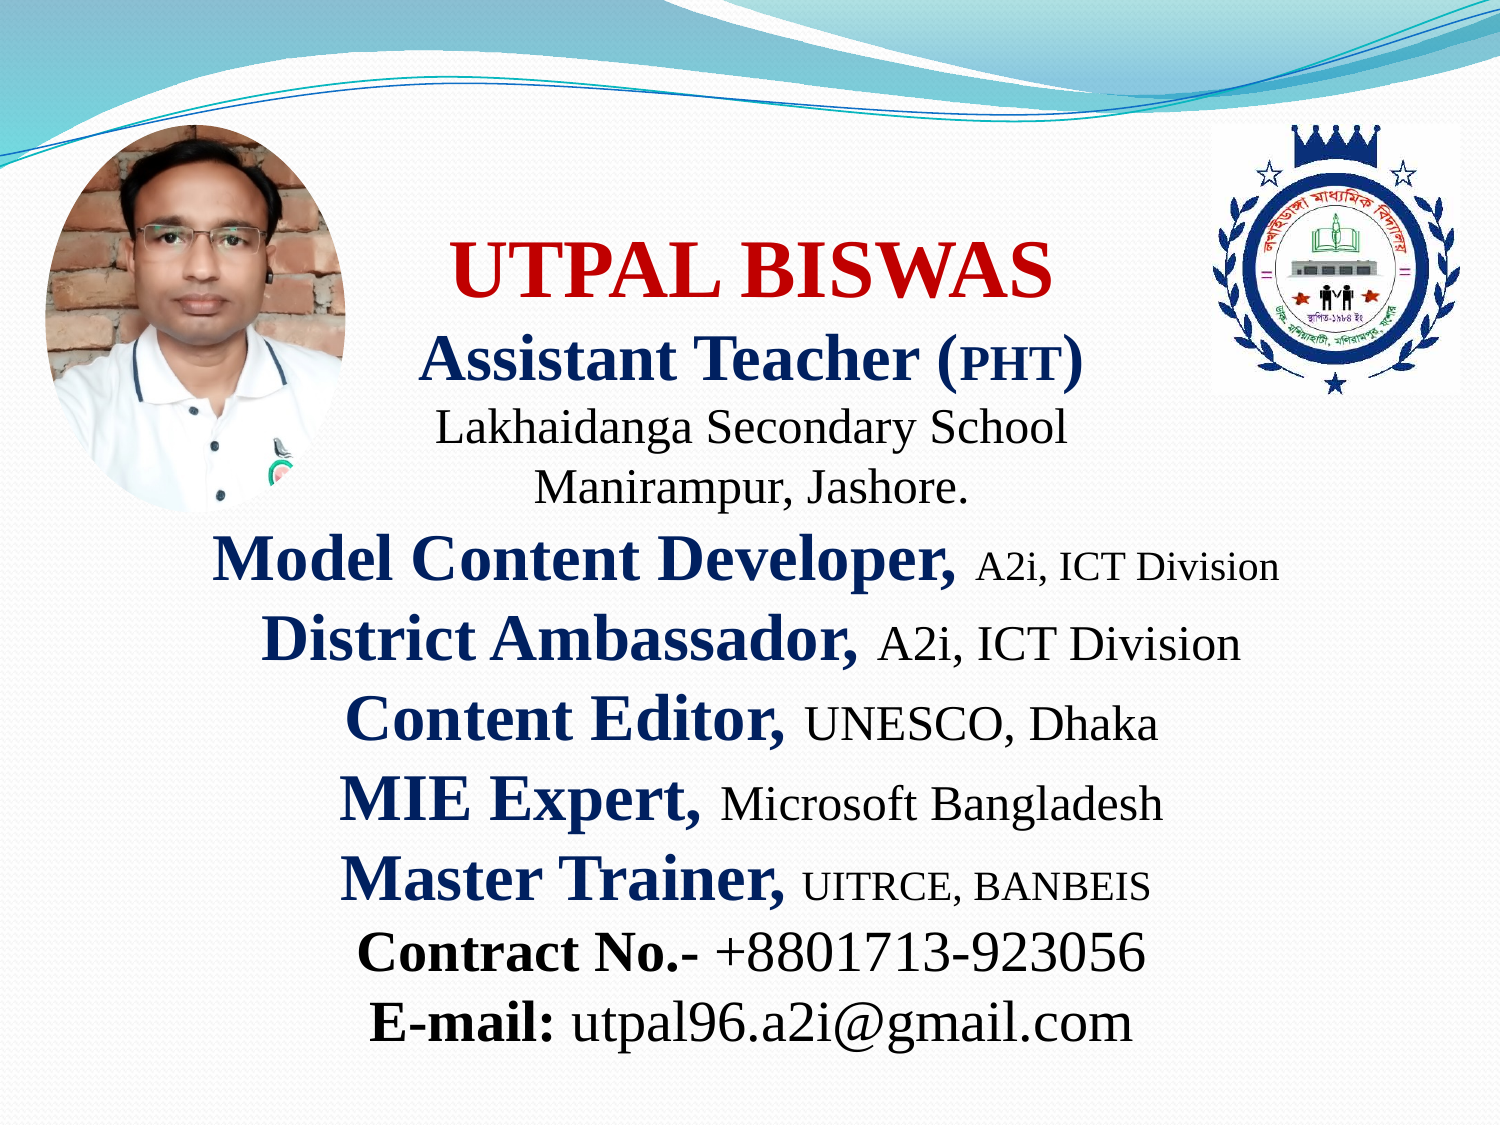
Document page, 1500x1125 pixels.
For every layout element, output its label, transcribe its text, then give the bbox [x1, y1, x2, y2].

text_box [43, 122, 348, 515]
picture [1212, 124, 1460, 395]
text_box UTPAL BISWAS Assistant Teacher (PHT) Lakhaidanga Secondary School Manirampur, Jashore. Model Content Developer, A2i, ICT Division District Ambassador, A2i, ICT Division Content Editor, UNESCO, Dhaka MIE Expert, Microsoft Bangladesh Master Trainer, UITRCE, BANBEIS Contract No.- +8801713-923056 E-mail: utpal96.a2i@gmail.com [45, 206, 1459, 1062]
